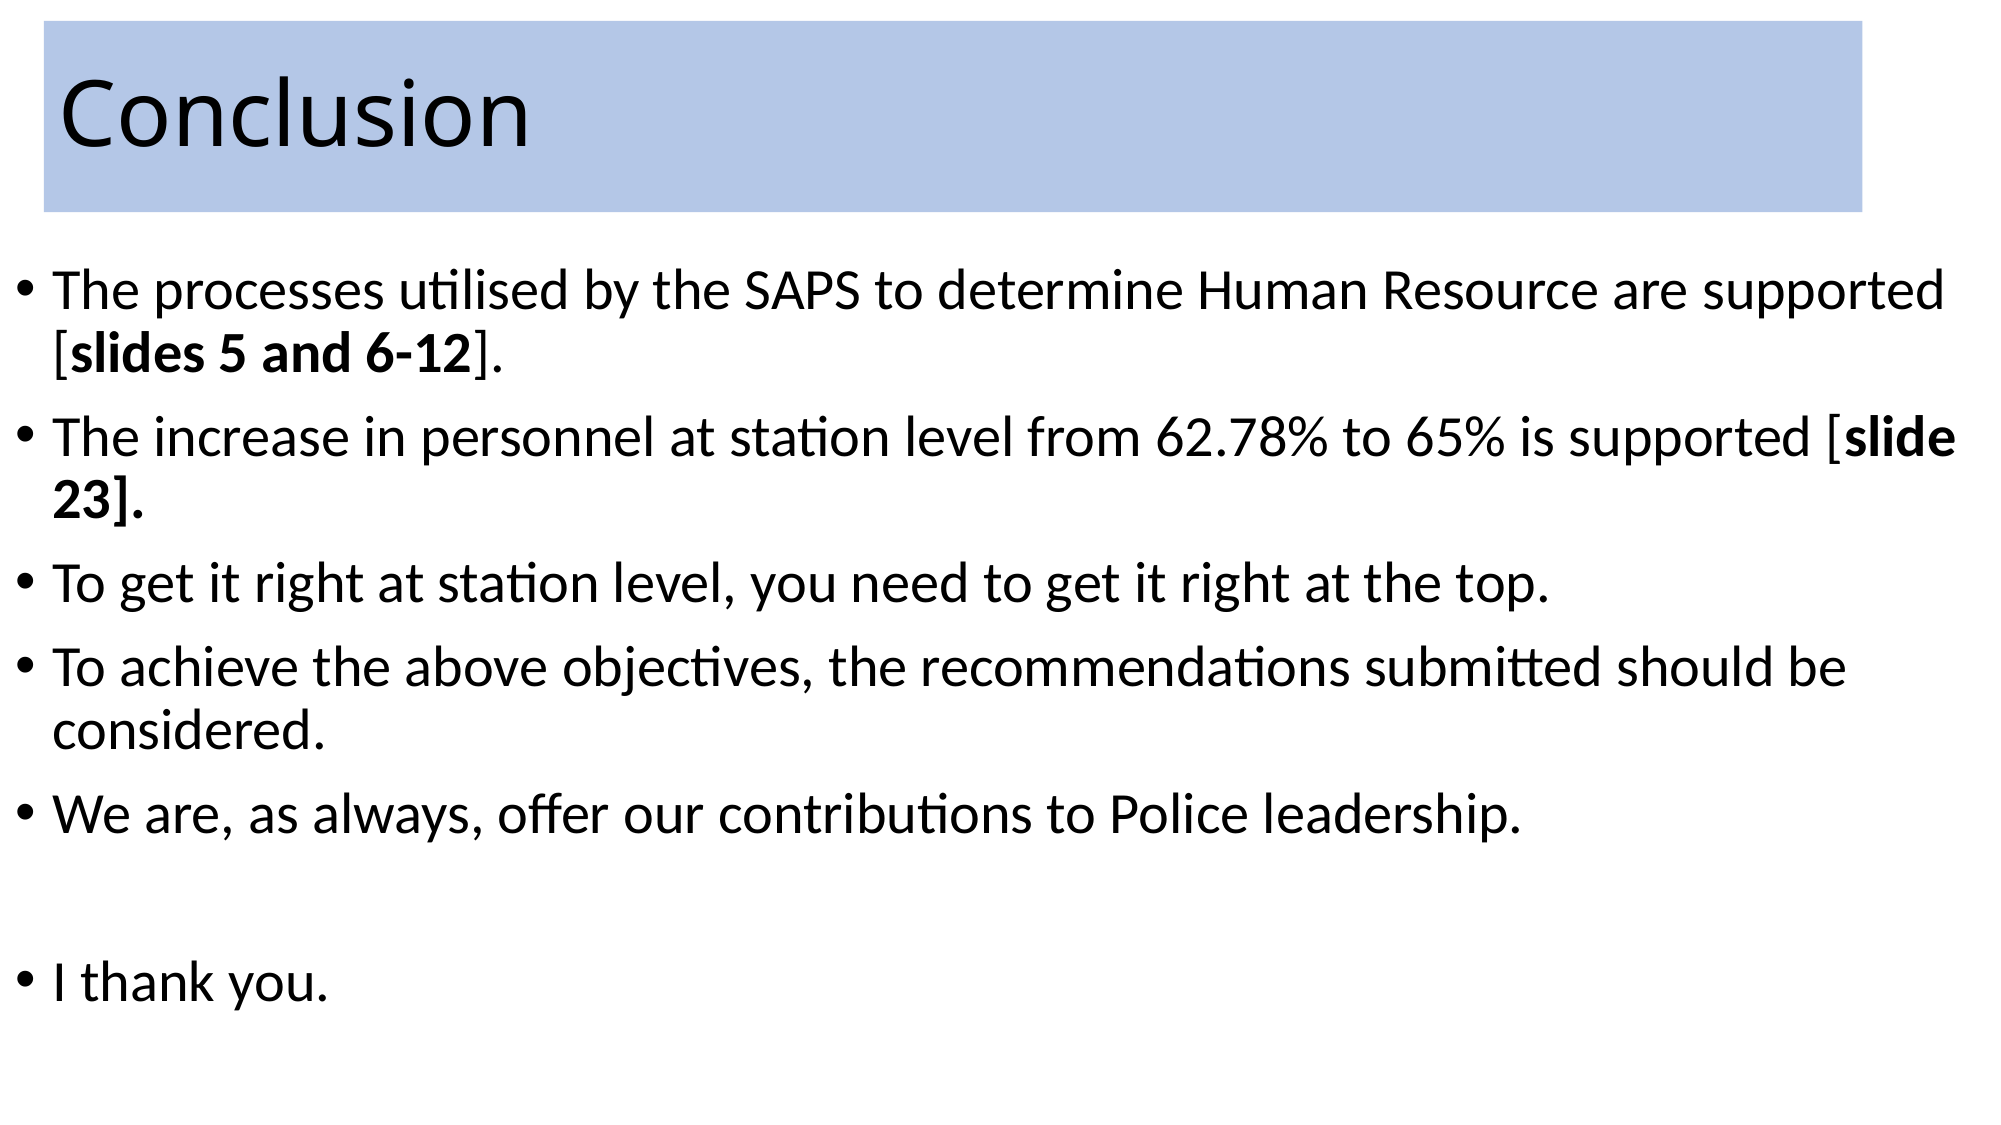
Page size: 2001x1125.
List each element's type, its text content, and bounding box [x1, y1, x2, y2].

list The processes utilised by the SAPS to determine Human Resource are supported [slides 5 and 6-12]. The increase in personnel at station level from 62.78% to 65% is supported [slide 23]. To get it right at station level, you need to get it right at the top. To achieve the above objectives, the recommendations submitted should be considered. We are, as always, offer our contributions to Police leadership. I thank you. [0, 251, 1980, 1085]
title Conclusion [43, 20, 1863, 213]
